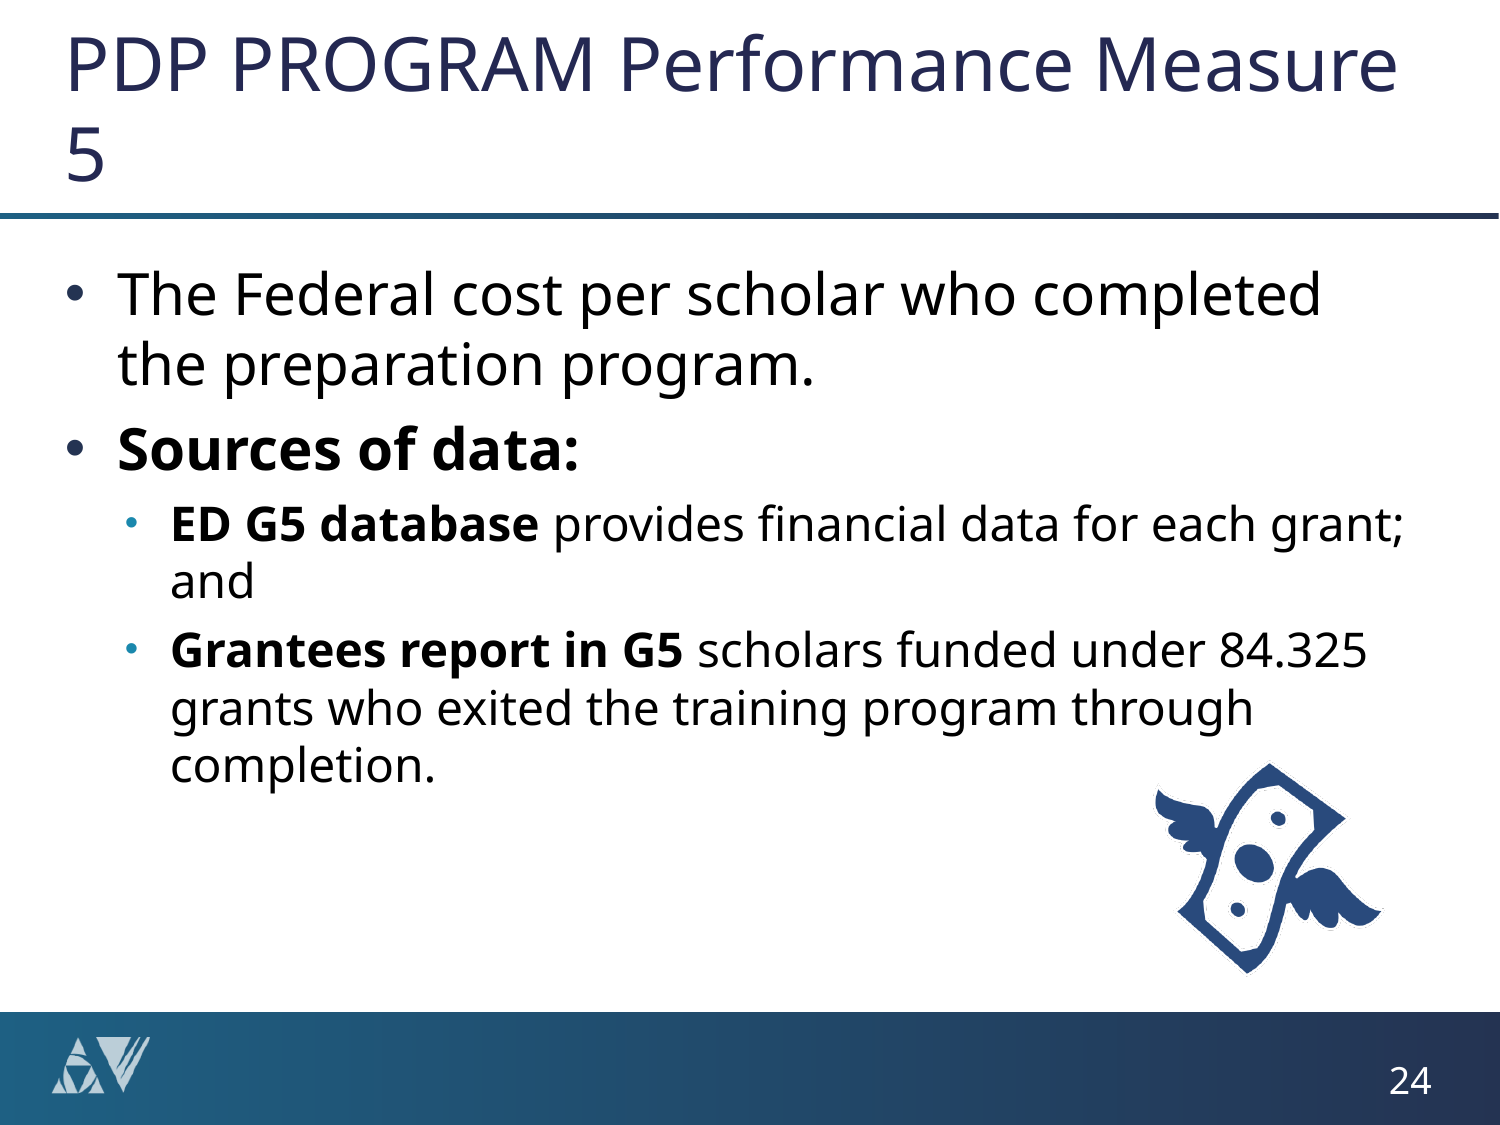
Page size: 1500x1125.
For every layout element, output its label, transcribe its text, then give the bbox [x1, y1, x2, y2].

list The Federal cost per scholar who completed the preparation program. Sources of data: ED G5 database provides financial data for each grant; and Grantees report in G5 scholars funded under 84.325 grants who exited the training program through completion. [50, 249, 1438, 988]
picture [50, 1037, 150, 1094]
title PDP PROGRAM Performance Measure 5 [50, 24, 1462, 188]
slide_number 24 [1374, 1050, 1462, 1091]
picture [1149, 749, 1388, 988]
